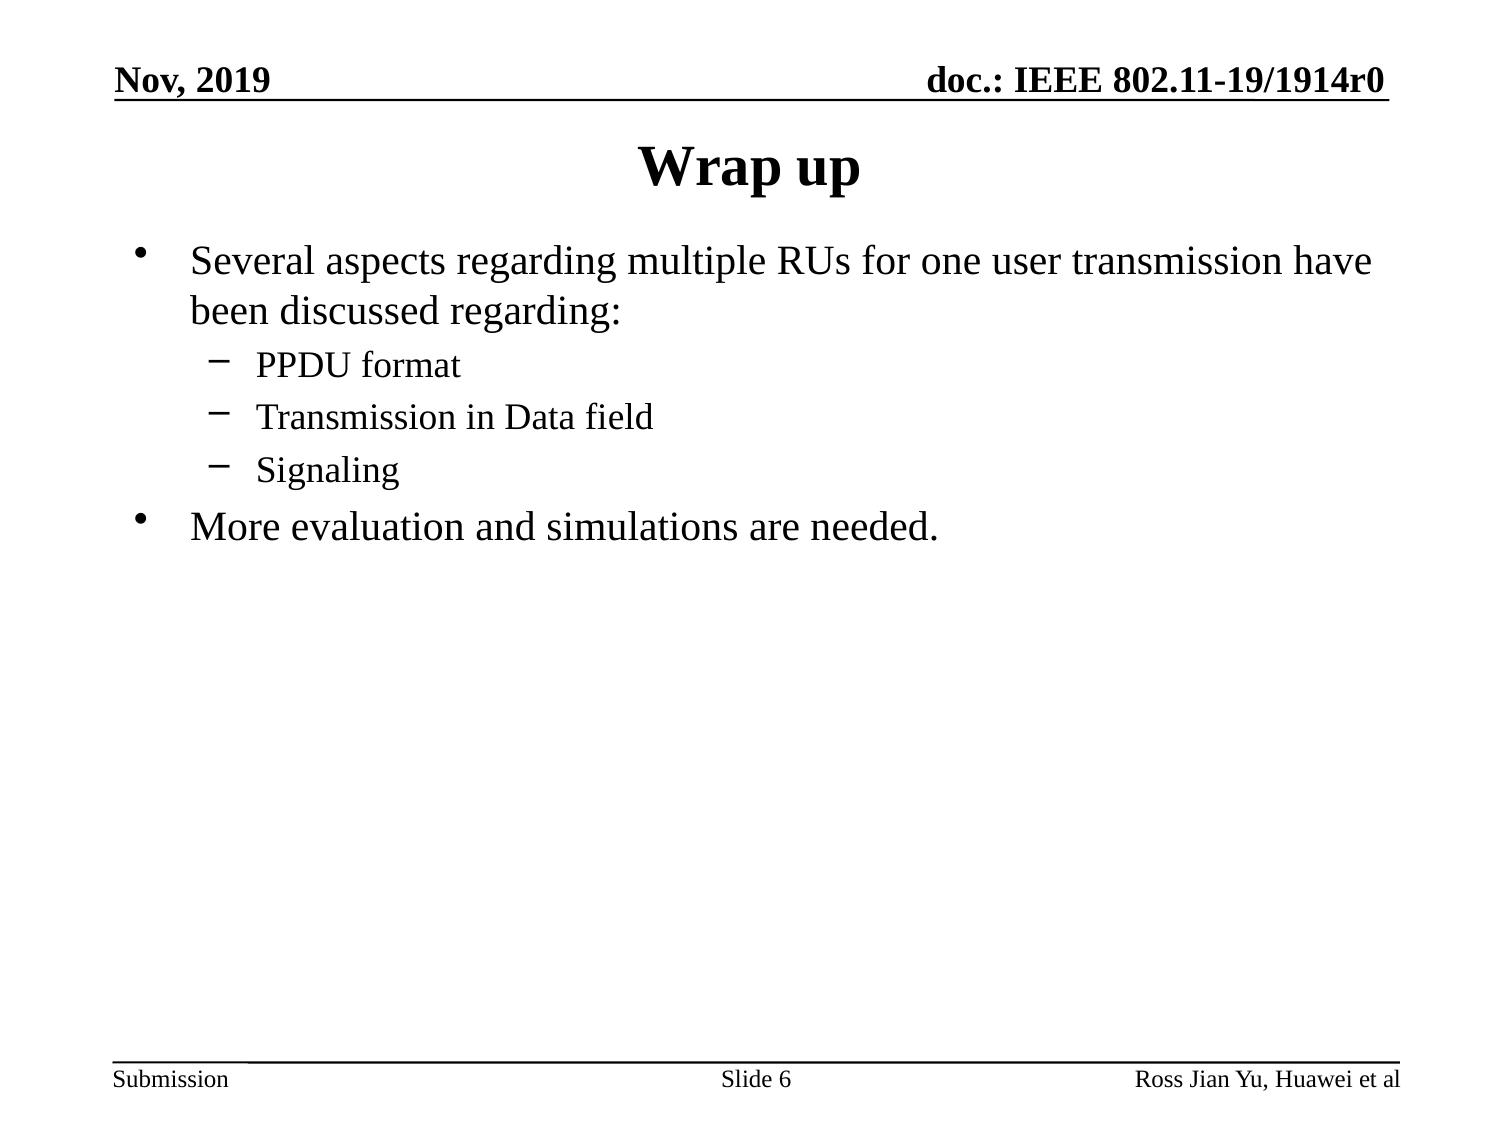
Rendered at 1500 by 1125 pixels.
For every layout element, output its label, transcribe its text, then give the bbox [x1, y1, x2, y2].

footer Ross Jian Yu, Huawei et al [1131, 1061, 1402, 1093]
list Several aspects regarding multiple RUs for one user transmission have been discussed regarding: PPDU format Transmission in Data field Signaling More evaluation and simulations are needed. [118, 224, 1394, 963]
title Wrap up [112, 112, 1388, 213]
slide_number Slide 6 [712, 1061, 800, 1093]
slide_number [114, 54, 273, 101]
